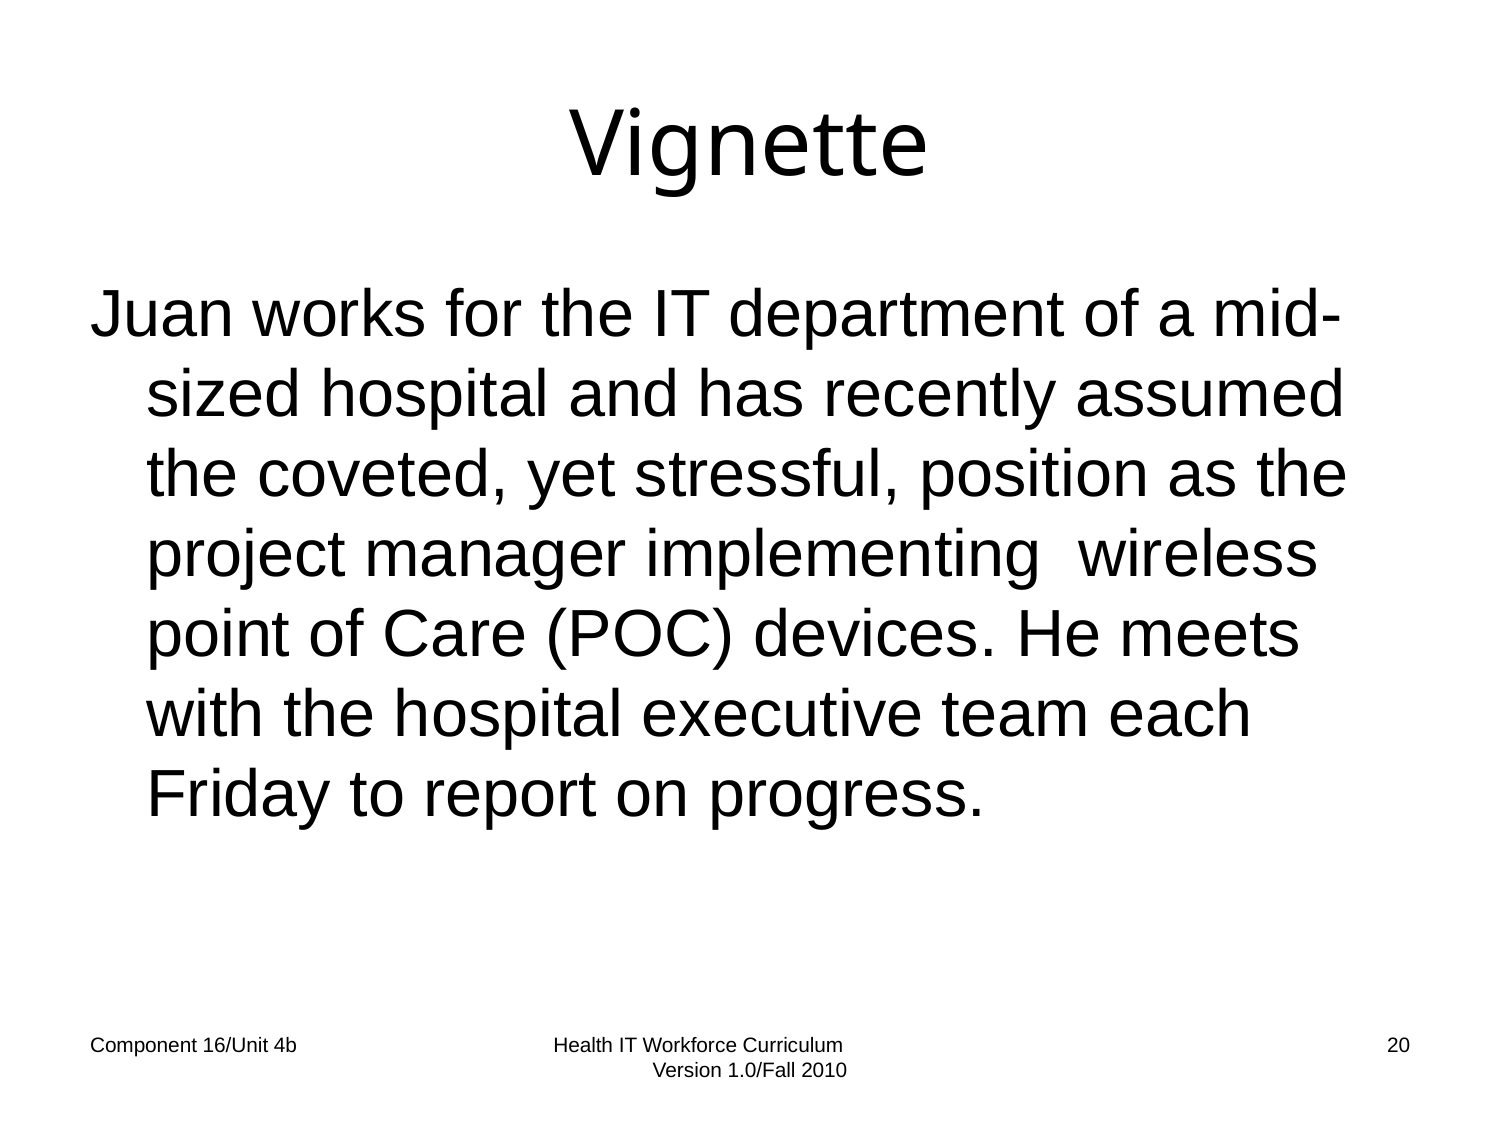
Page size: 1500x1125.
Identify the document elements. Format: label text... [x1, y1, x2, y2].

footer Health IT Workforce Curriculum Version 1.0/Fall 2010 [512, 1024, 988, 1103]
list Juan works for the IT department of a mid-sized hospital and has recently assumed the coveted, yet stressful, position as the project manager implementing wireless point of Care (POC) devices. He meets with the hospital executive team each Friday to report on progress. [74, 262, 1438, 1006]
slide_number Component 16/Unit 4b [74, 1024, 426, 1103]
title Vignette [74, 44, 1426, 233]
slide_number 20 [1074, 1024, 1426, 1103]
